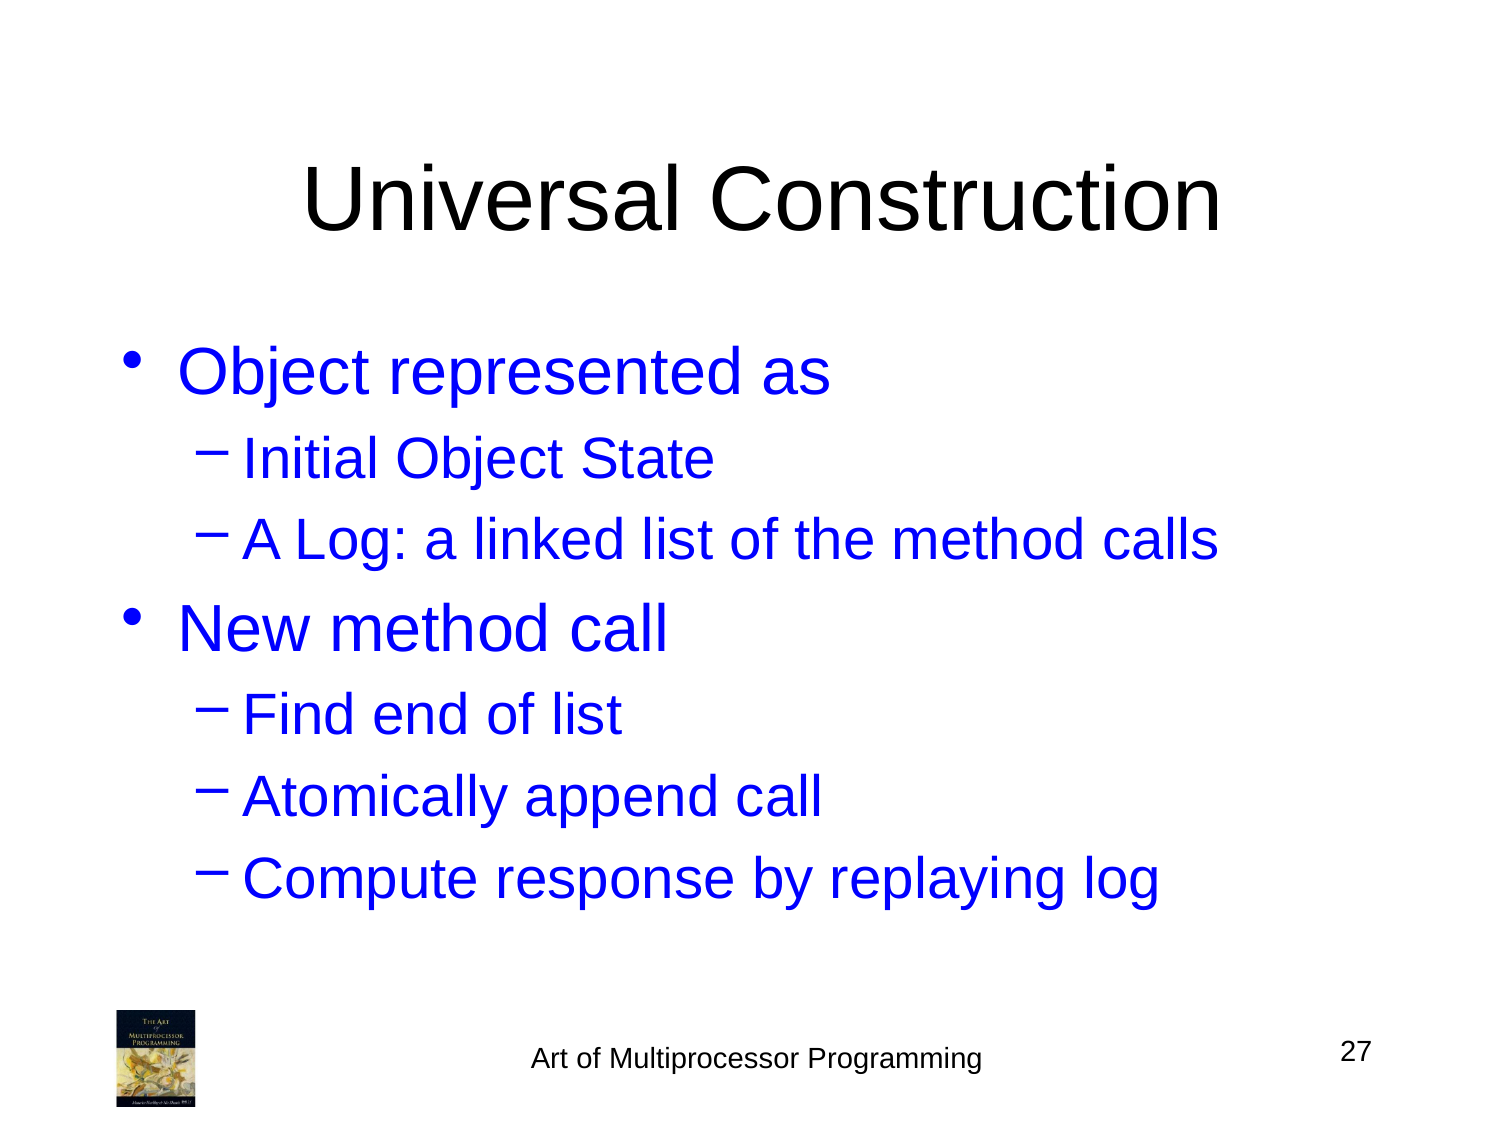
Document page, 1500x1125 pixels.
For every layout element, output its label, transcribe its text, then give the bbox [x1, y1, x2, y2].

slide_number 27 [1074, 1024, 1388, 1101]
picture [107, 1025, 204, 1107]
title Universal Construction [112, 99, 1388, 288]
list Object represented as Initial Object State A Log: a linked list of the method calls New method call Find end of list Atomically append call Compute response by replaying log [105, 320, 1382, 1025]
footer Art of Multiprocessor Programming [484, 1031, 1030, 1107]
